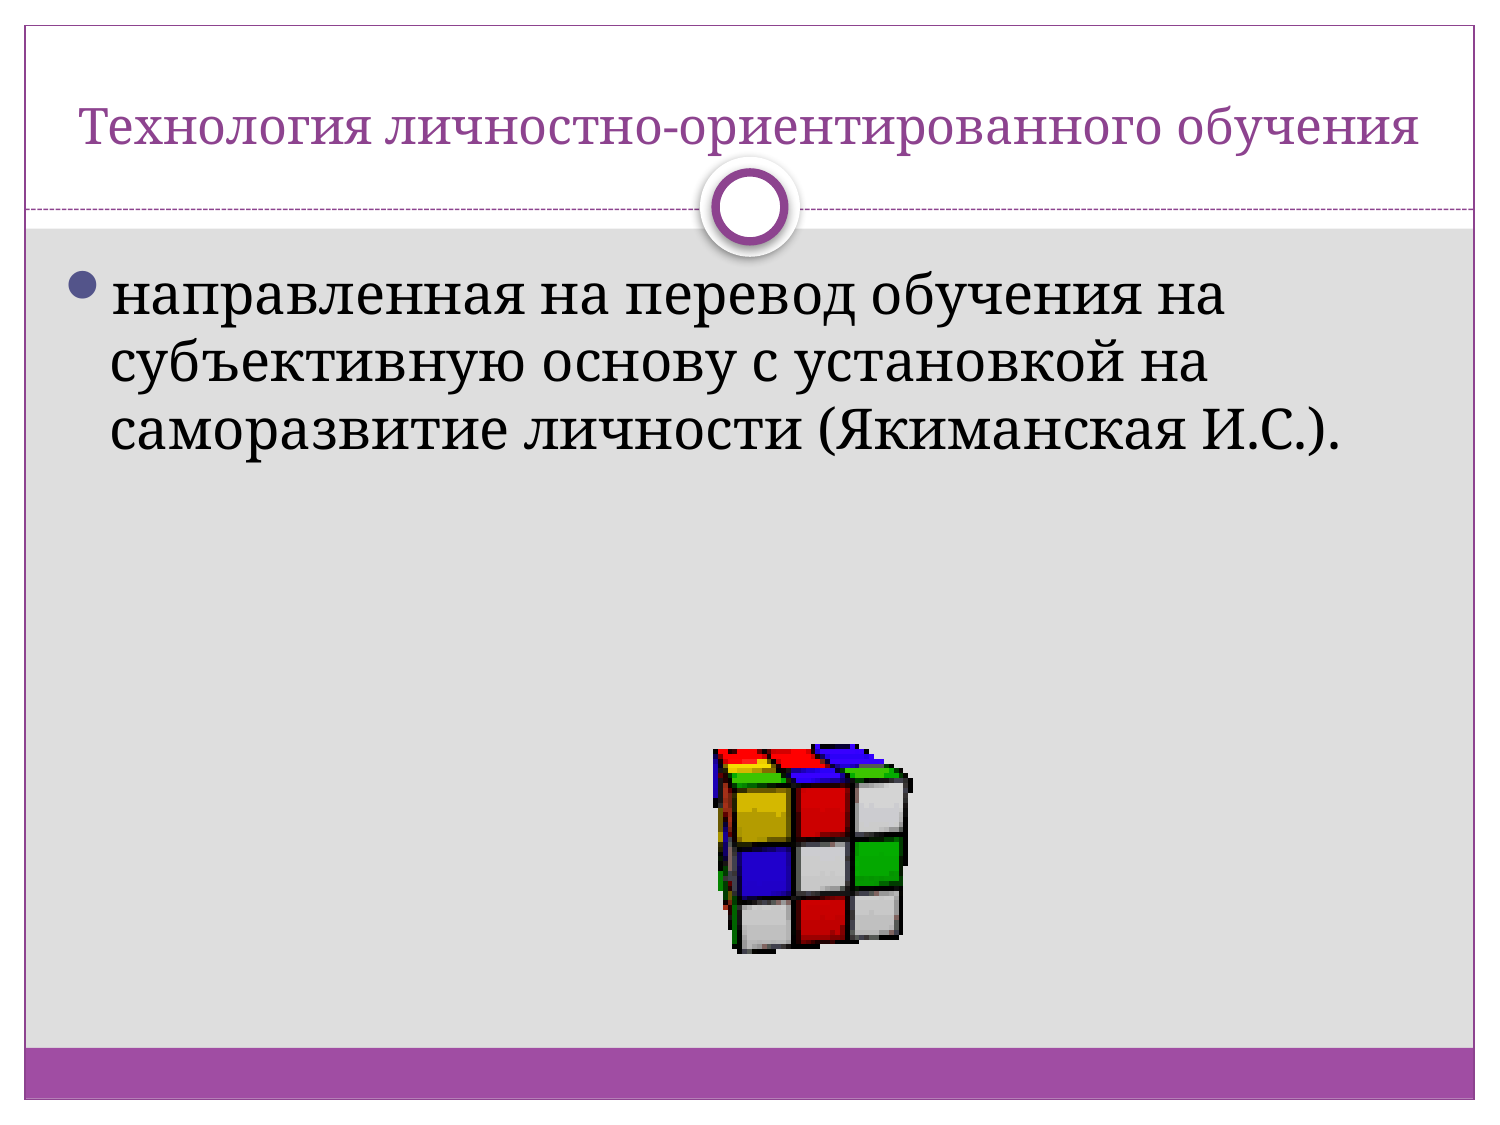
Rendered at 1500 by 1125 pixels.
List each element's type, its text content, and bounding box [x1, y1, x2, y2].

title Технология личностно-ориентированного обучения [49, 37, 1450, 163]
picture [513, 637, 987, 1028]
list направленная на перевод обучения на субъективную основу с установкой на саморазвитие личности (Якиманская И.С.). [49, 250, 1445, 1001]
